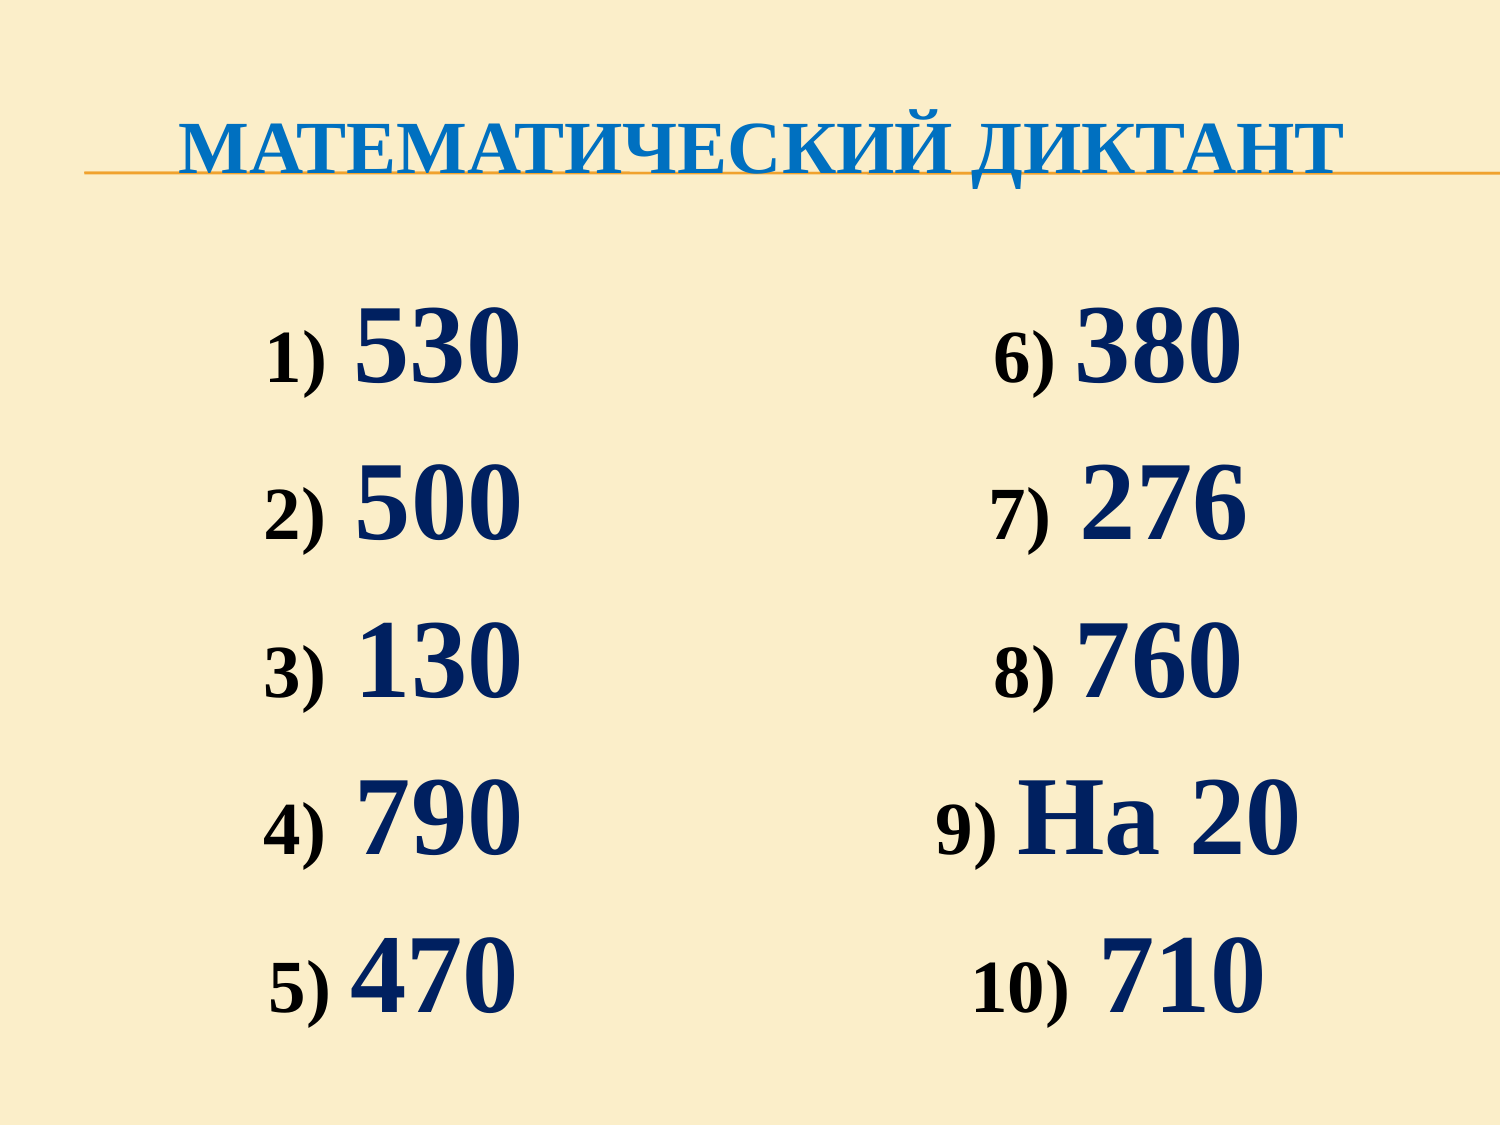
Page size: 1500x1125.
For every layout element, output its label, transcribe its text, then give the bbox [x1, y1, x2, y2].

list 6) 380 7) 276 8) 760 9) На 20 10) 710 [762, 262, 1475, 1038]
list 1) 530 2) 500 3) 130 4) 790 5) 470 [50, 262, 738, 1038]
title Математический диктант [49, 75, 1475, 213]
